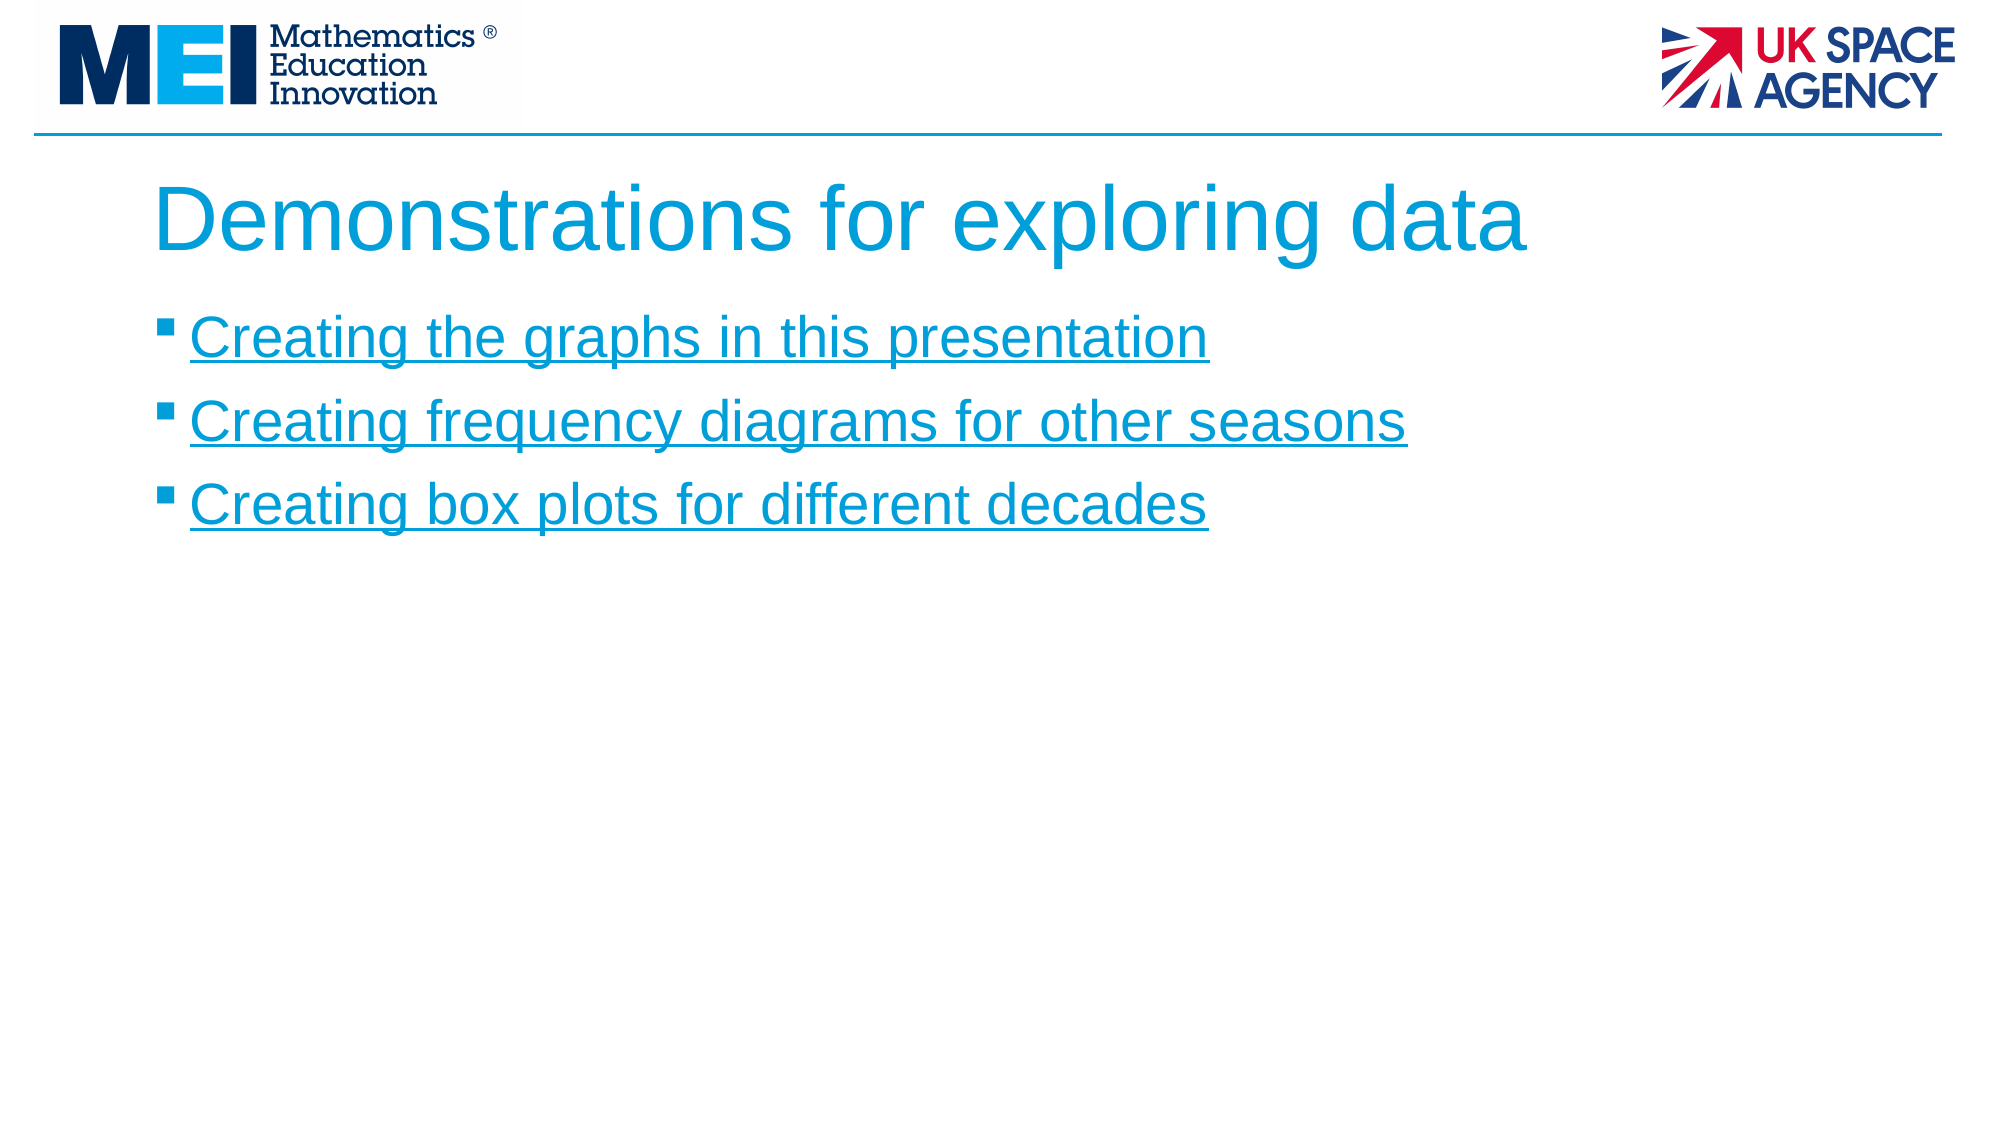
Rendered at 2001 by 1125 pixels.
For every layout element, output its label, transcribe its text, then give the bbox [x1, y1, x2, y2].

list Creating the graphs in this presentation Creating frequency diagrams for other seasons Creating box plots for different decades [137, 299, 1863, 1014]
picture [1647, 0, 1966, 130]
title Demonstrations for exploring data [137, 164, 1863, 278]
picture [34, 0, 522, 130]
